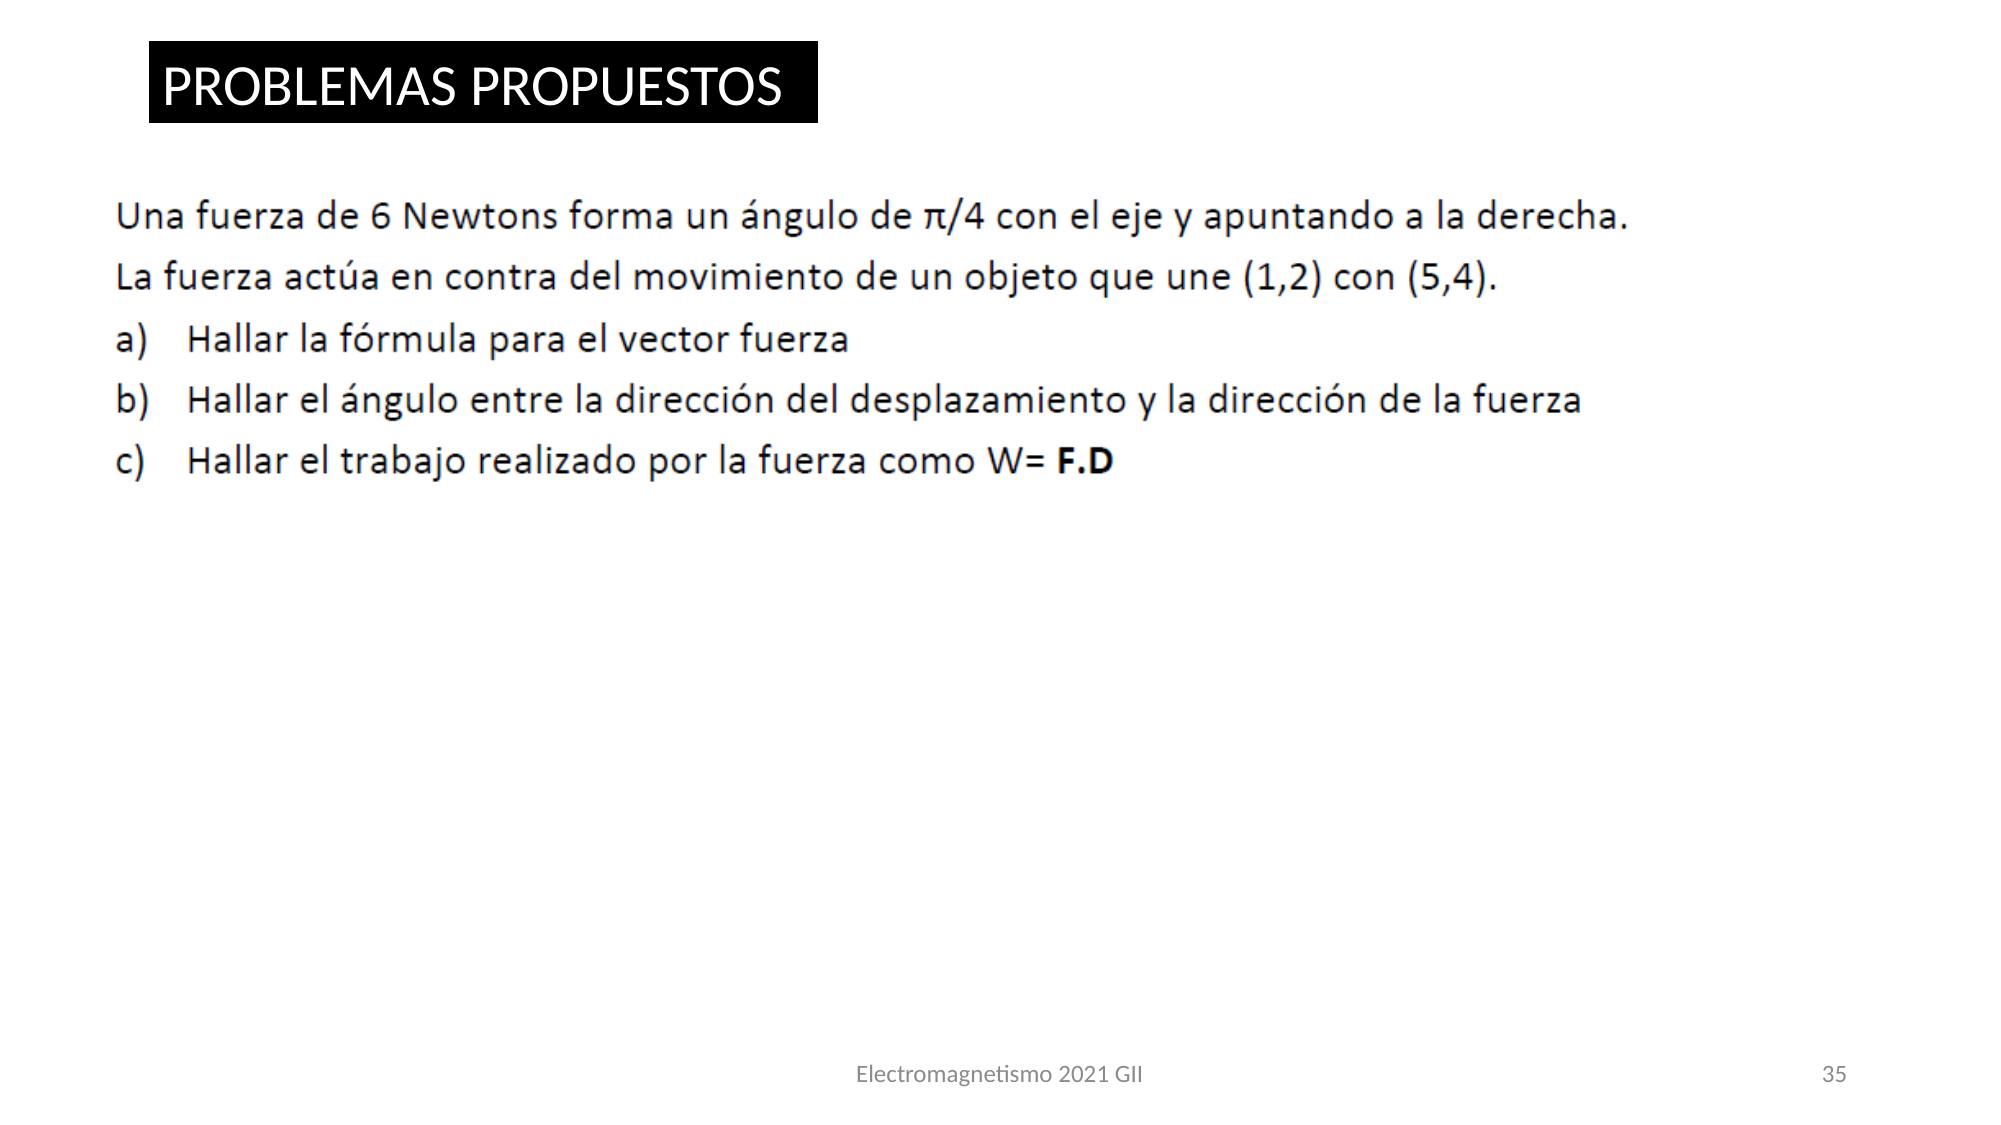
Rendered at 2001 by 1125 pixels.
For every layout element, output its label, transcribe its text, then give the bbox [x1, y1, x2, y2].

text_box PROBLEMAS PROPUESTOS [146, 38, 821, 126]
slide_number 35 [1412, 1042, 1863, 1103]
footer Electromagnetismo 2021 GII [662, 1042, 1338, 1103]
picture [101, 193, 1674, 522]
